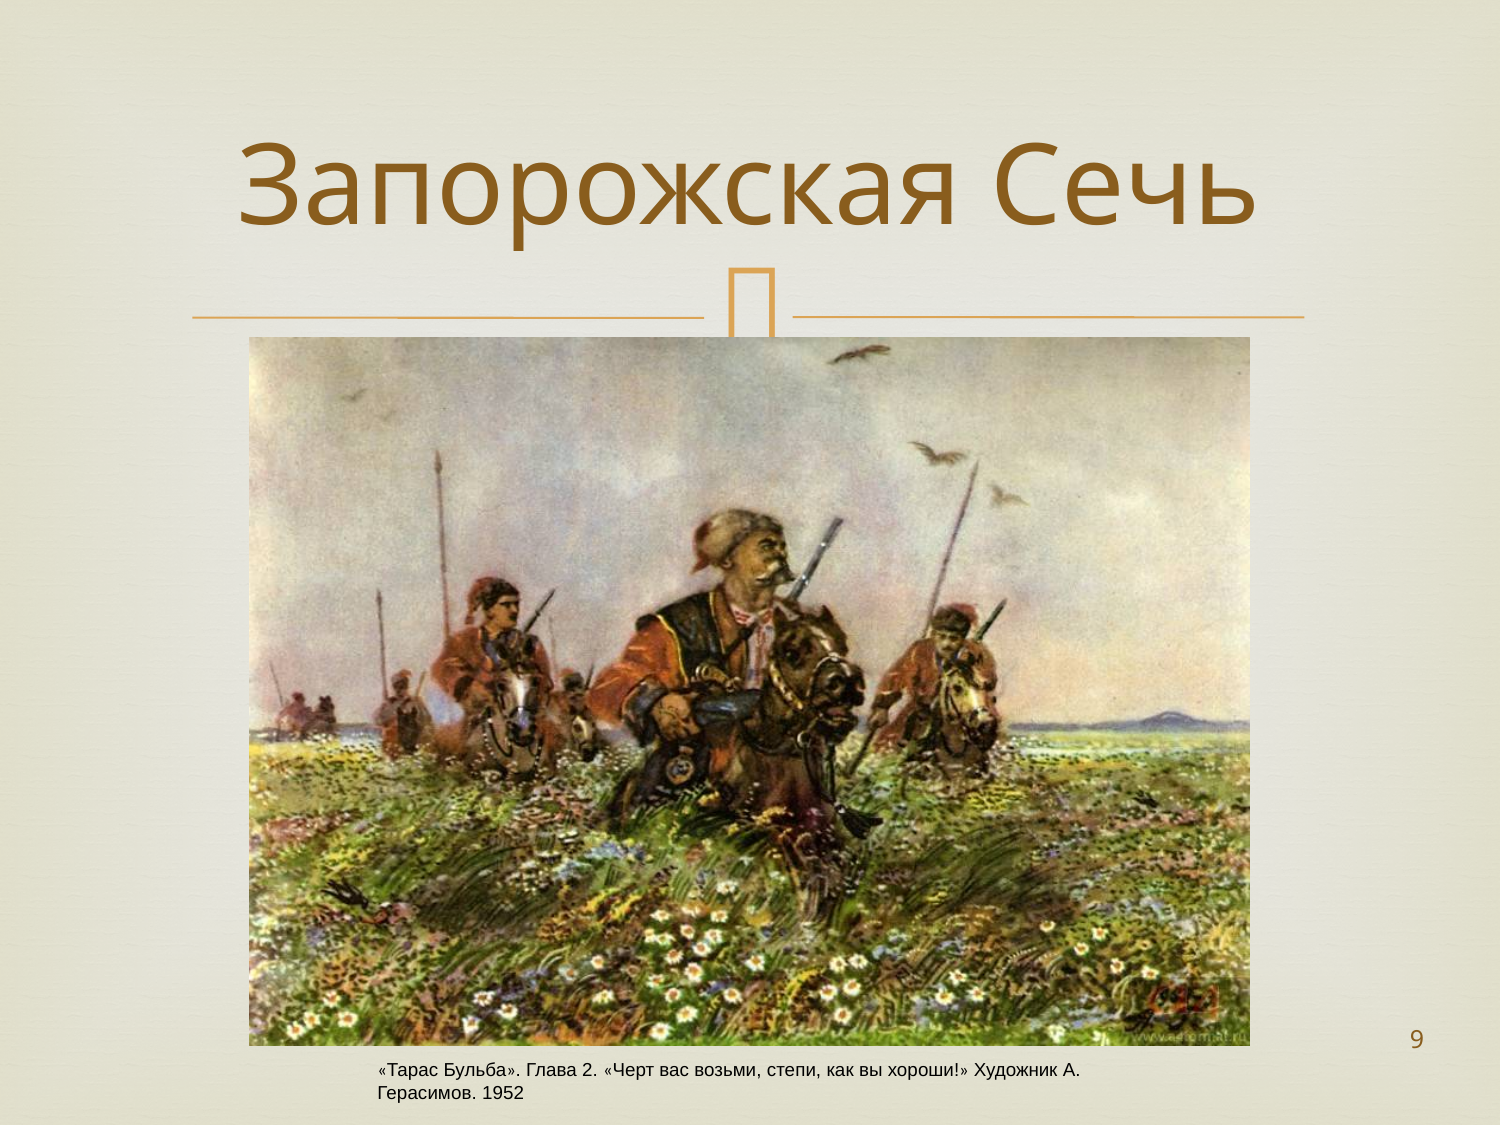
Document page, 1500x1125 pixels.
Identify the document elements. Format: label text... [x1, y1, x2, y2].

slide_number 9 [1113, 1010, 1440, 1071]
text_box «Тарас Бульба». Глава 2. «Черт вас возьми, степи, как вы хороши!» Художник А. Герасимов. 1952 [362, 1057, 1113, 1111]
picture [249, 336, 1251, 1047]
title Запорожская Сечь [112, 93, 1386, 267]
